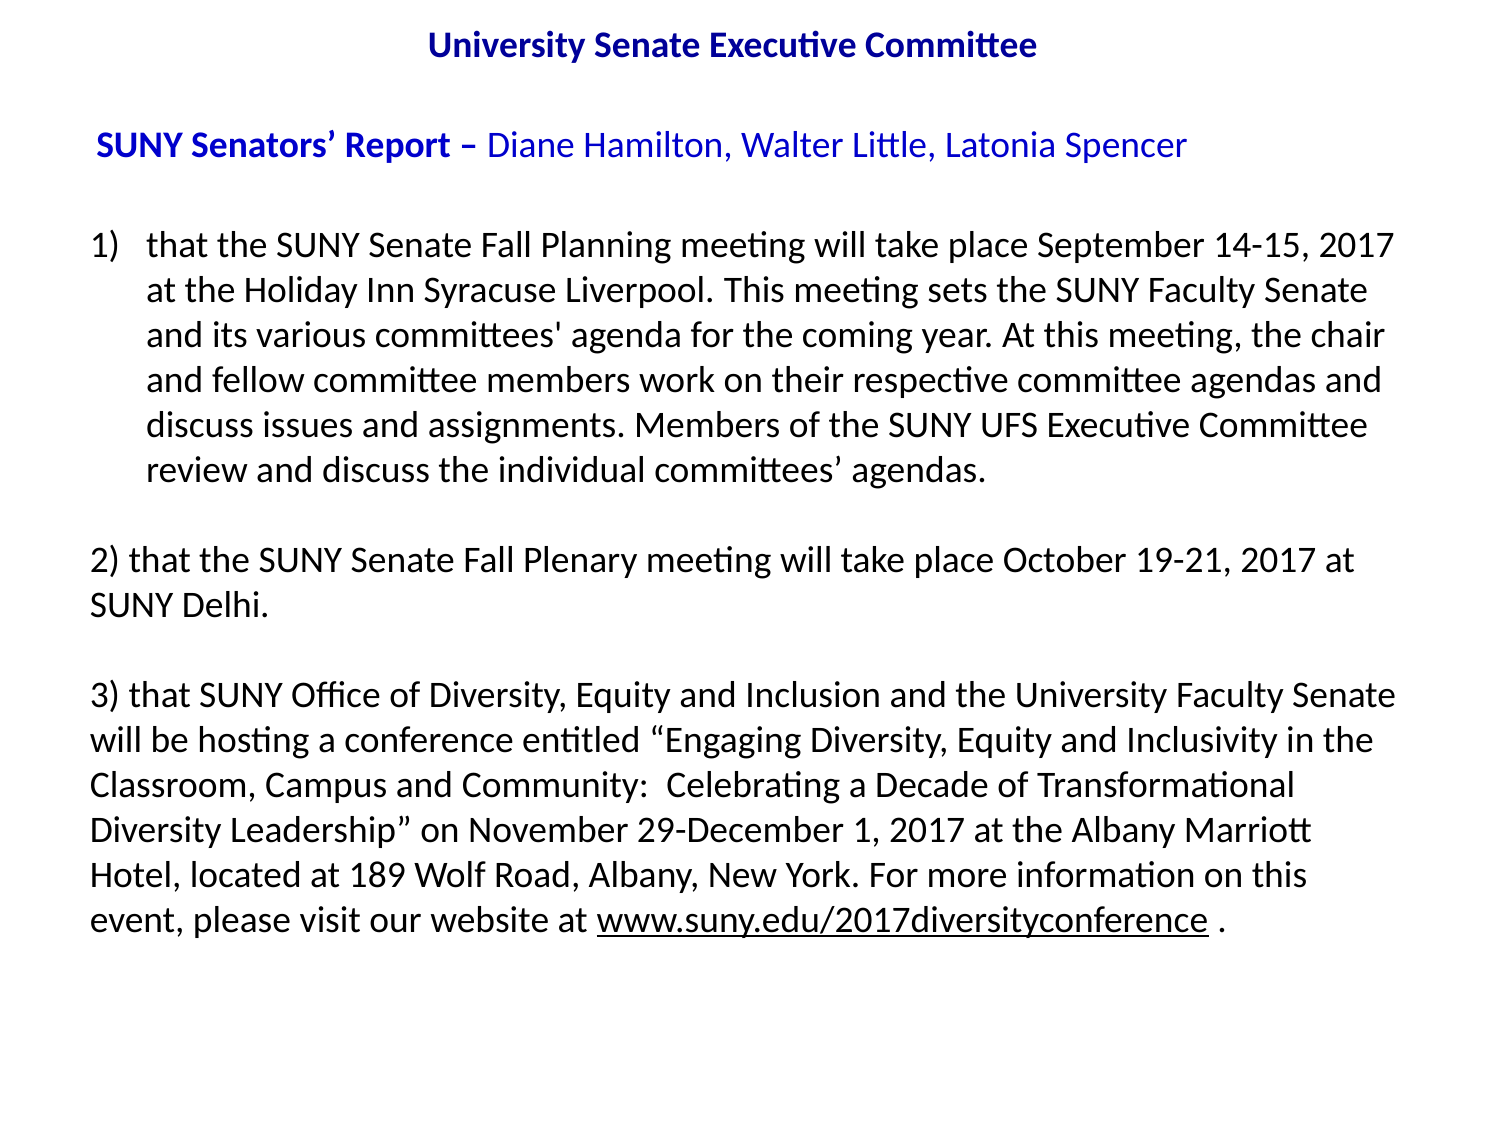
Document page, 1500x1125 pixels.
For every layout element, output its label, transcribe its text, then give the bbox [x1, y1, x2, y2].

text_box University Senate Executive Committee [413, 12, 1054, 73]
text_box that the SUNY Senate Fall Planning meeting will take place September 14-15, 2017 at the Holiday Inn Syracuse Liverpool. This meeting sets the SUNY Faculty Senate and its various committees' agenda for the coming year. At this meeting, the chair and fellow committee members work on their respective committee agendas and discuss issues and assignments. Members of the SUNY UFS Executive Committee review and discuss the individual committees’ agendas. 2) that the SUNY Senate Fall Plenary meeting will take place October 19-21, 2017 at SUNY Delhi. 3) that SUNY Office of Diversity, Equity and Inclusion and the University Faculty Senate will be hosting a conference entitled “Engaging Diversity, Equity and Inclusivity in the Classroom, Campus and Community: Celebrating a Decade of Transformational Diversity Leadership” on November 29-December 1, 2017 at the Albany Marriott Hotel, located at 189 Wolf Road, Albany, New York. For more information on this event, please visit our website at www.suny.edu/2017diversityconference . [74, 212, 1425, 948]
text_box SUNY Senators’ Report – Diane Hamilton, Walter Little, Latonia Spencer [81, 112, 1204, 173]
